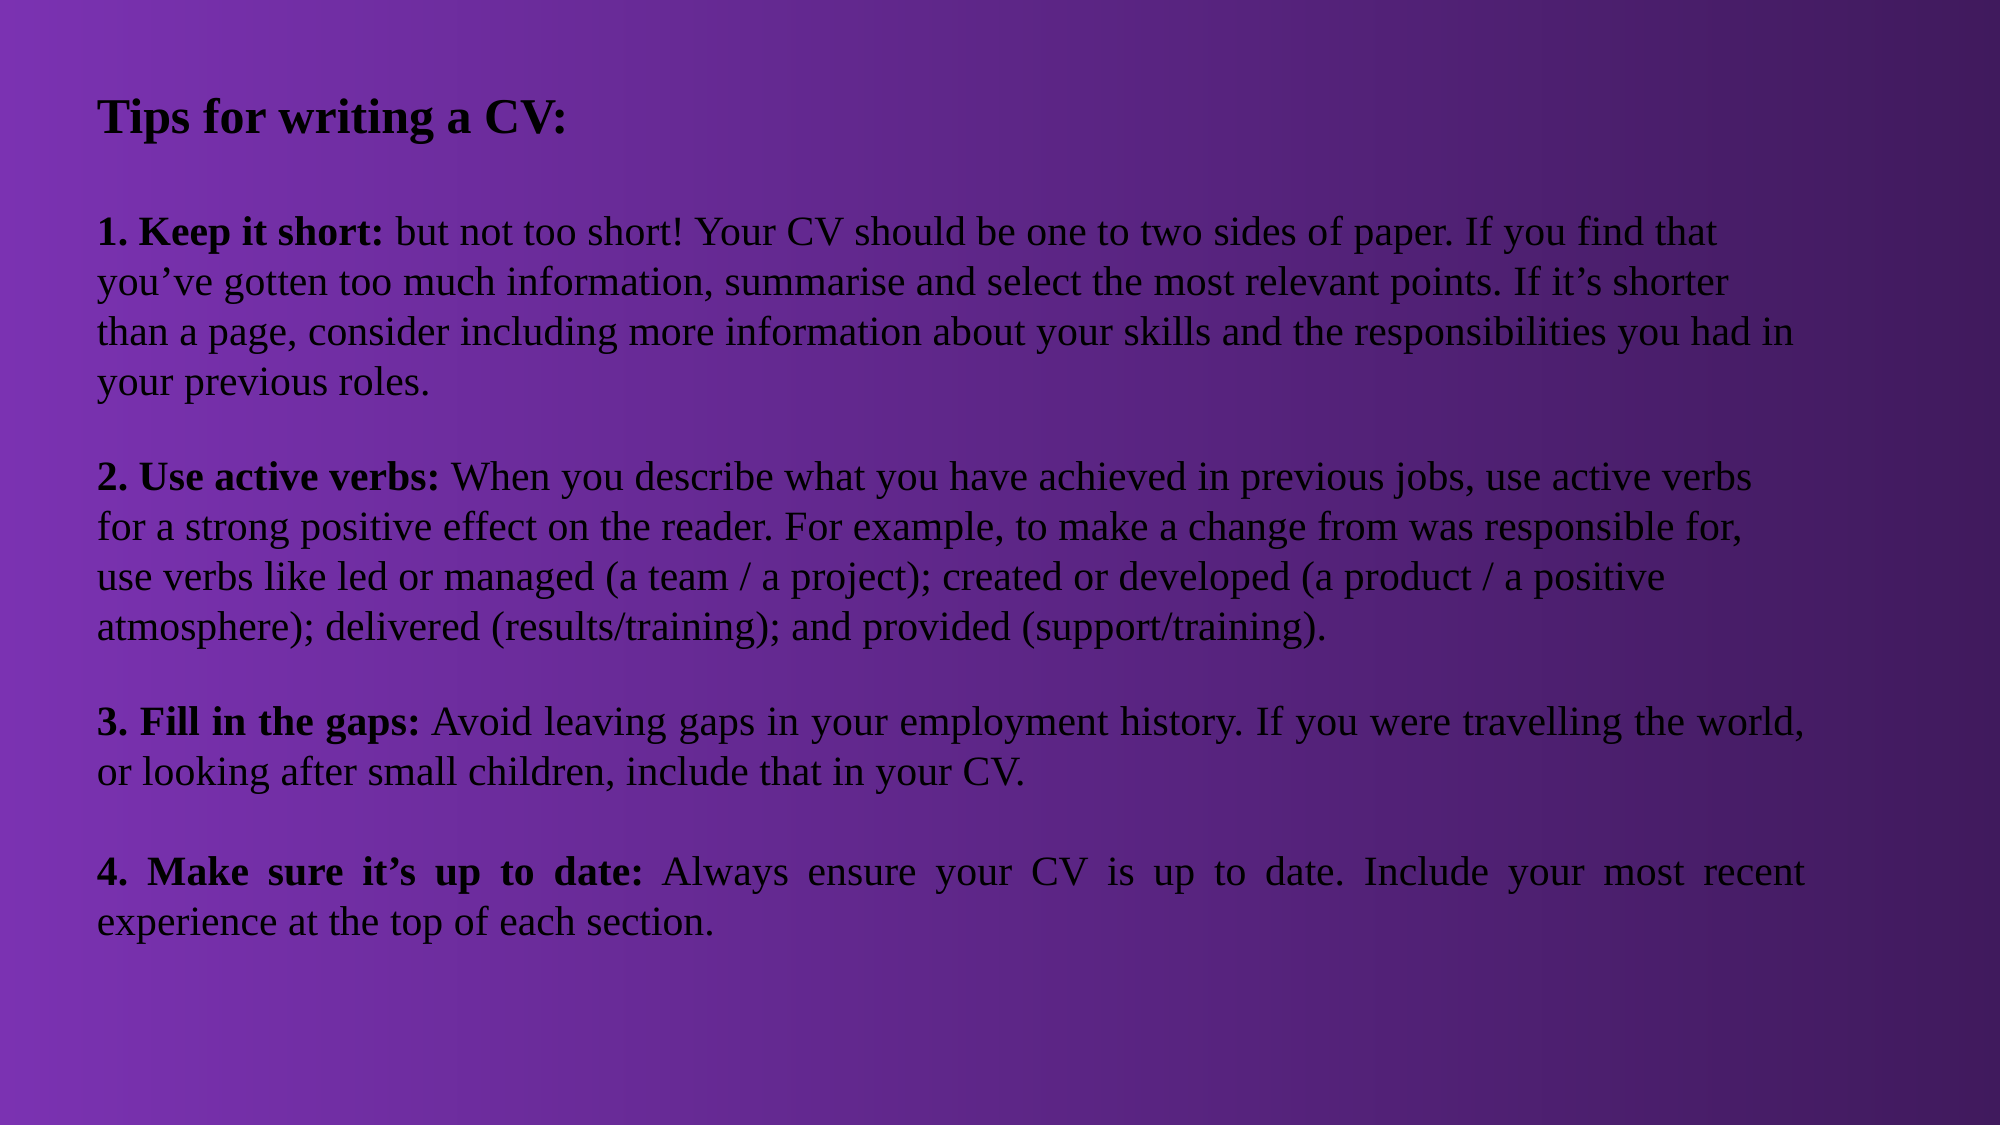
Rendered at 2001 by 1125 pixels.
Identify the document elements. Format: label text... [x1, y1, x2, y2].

text_box Tips for writing a CV: 1. Keep it short: but not too short! Your CV should be one to two sides of paper. If you find that you’ve gotten too much information, summarise and select the most relevant points. If it’s shorter than a page, consider including more information about your skills and the responsibilities you had in your previous roles. 2. Use active verbs: When you describe what you have achieved in previous jobs, use active verbs for a strong positive effect on the reader. For example, to make a change from was responsible for, use verbs like led or managed (a team / a project); created or developed (a product / a positive atmosphere); delivered (results/training); and provided (support/training). 3. Fill in the gaps: Avoid leaving gaps in your employment history. If you were travelling the world, or looking after small children, include that in your CV. 4. Make sure it’s up to date: Always ensure your CV is up to date. Include your most recent experience at the top of each section. [82, 76, 1822, 1125]
